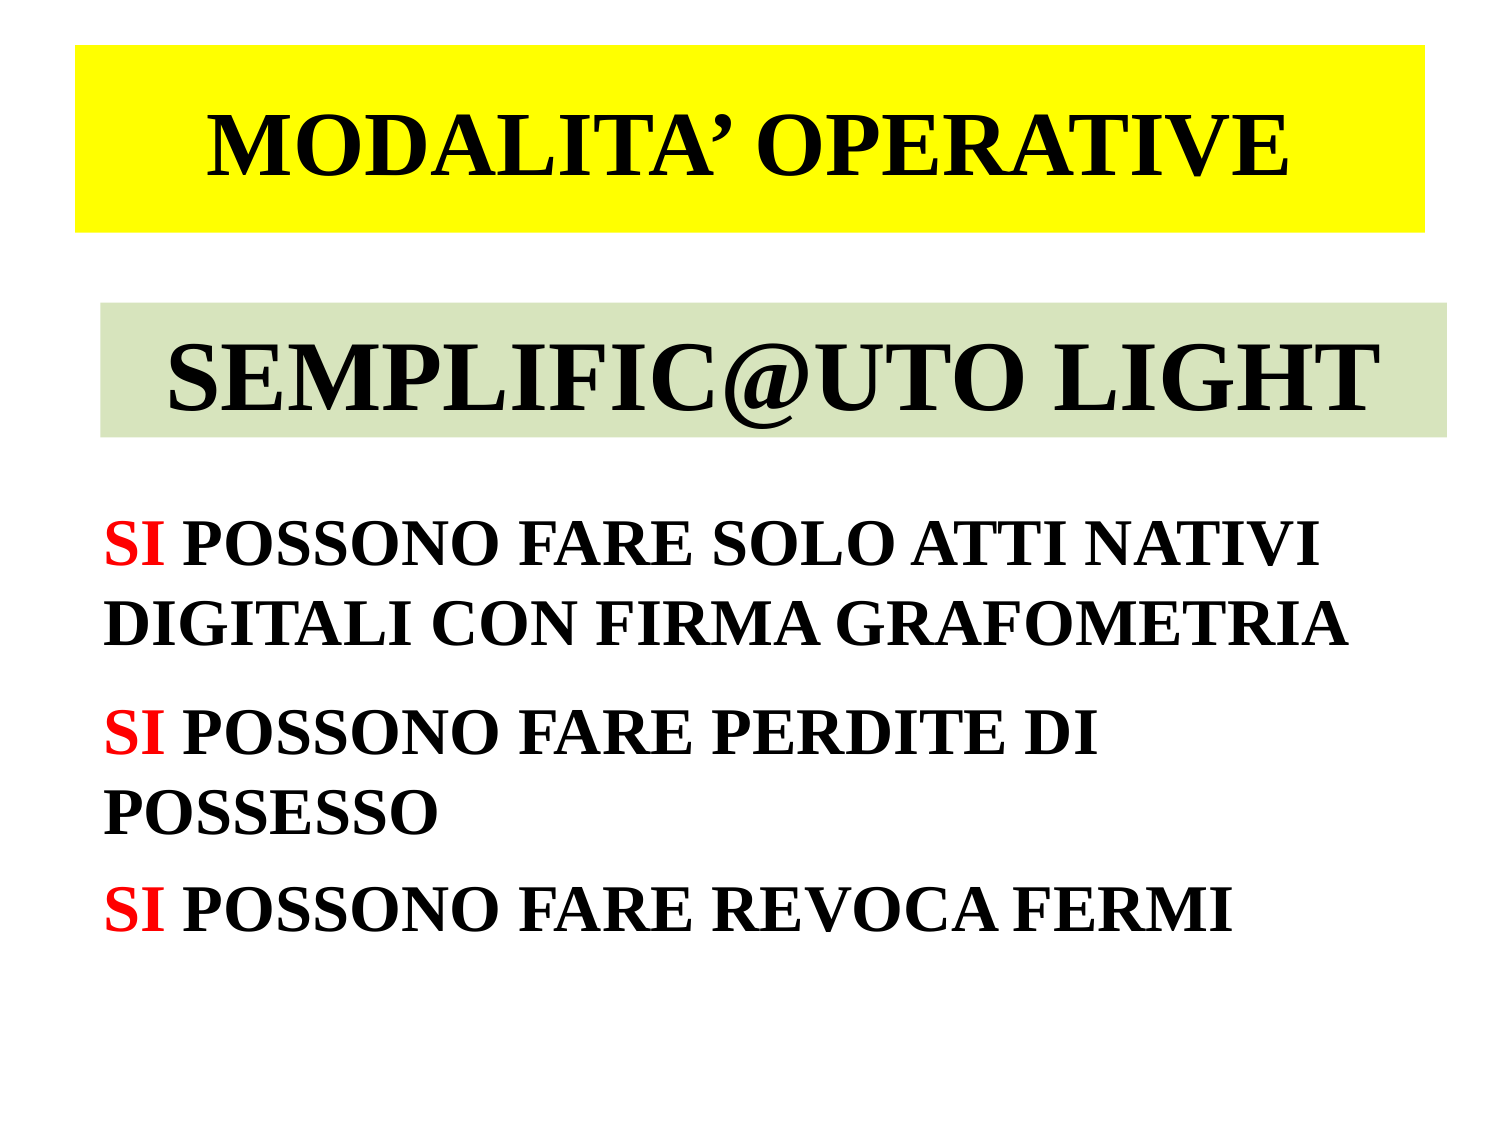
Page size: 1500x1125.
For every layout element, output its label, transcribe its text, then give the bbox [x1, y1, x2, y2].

title MODALITA’ OPERATIVE [75, 45, 1425, 233]
text_box SI POSSONO FARE REVOCA FERMI [88, 857, 1471, 953]
text_box SI POSSONO FARE PERDITE DI POSSESSO [88, 680, 1459, 856]
text_box SEMPLIFIC@UTO LIGHT [100, 302, 1447, 438]
text_box SI POSSONO FARE SOLO ATTI NATIVI DIGITALI CON FIRMA GRAFOMETRIA [88, 491, 1436, 667]
